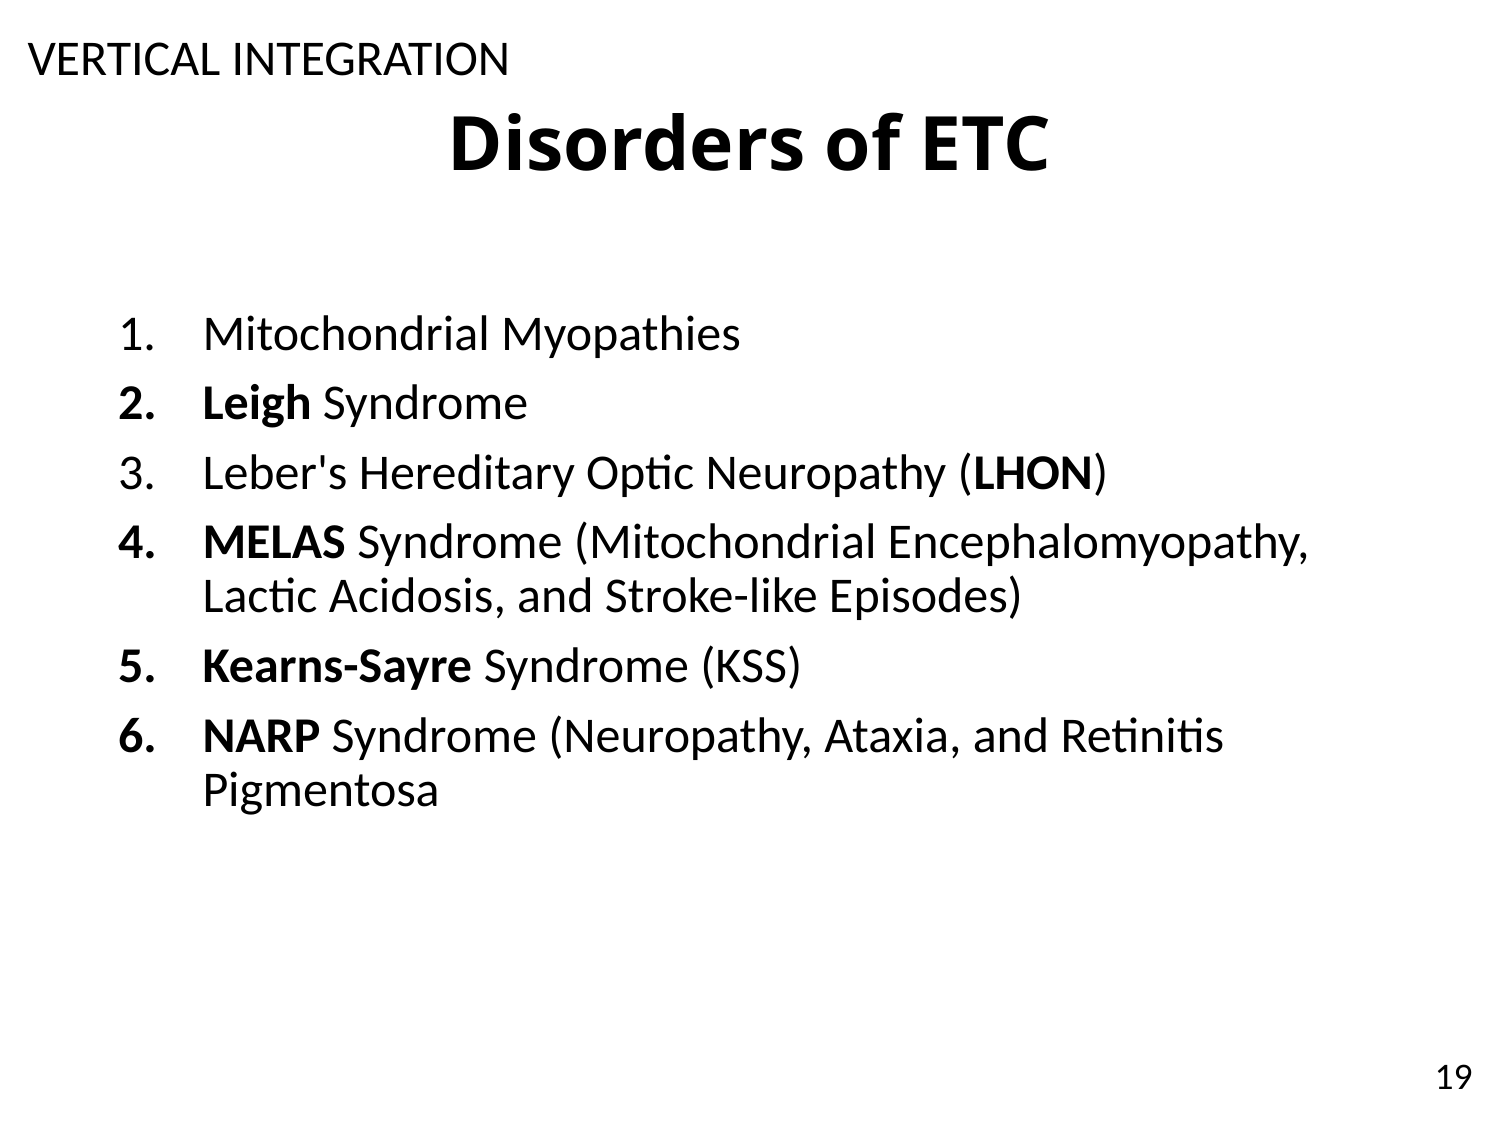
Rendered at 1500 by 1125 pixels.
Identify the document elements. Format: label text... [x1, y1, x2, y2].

list Mitochondrial Myopathies Leigh Syndrome Leber's Hereditary Optic Neuropathy (LHON) MELAS Syndrome (Mitochondrial Encephalomyopathy, Lactic Acidosis, and Stroke-like Episodes) Kearns-Sayre Syndrome (KSS) NARP Syndrome (Neuropathy, Ataxia, and Retinitis Pigmentosa [103, 299, 1397, 1014]
title Disorders of ETC [103, 37, 1397, 255]
footer VERTICAL INTEGRATION [12, 24, 613, 85]
slide_number 19 [1396, 1025, 1488, 1125]
